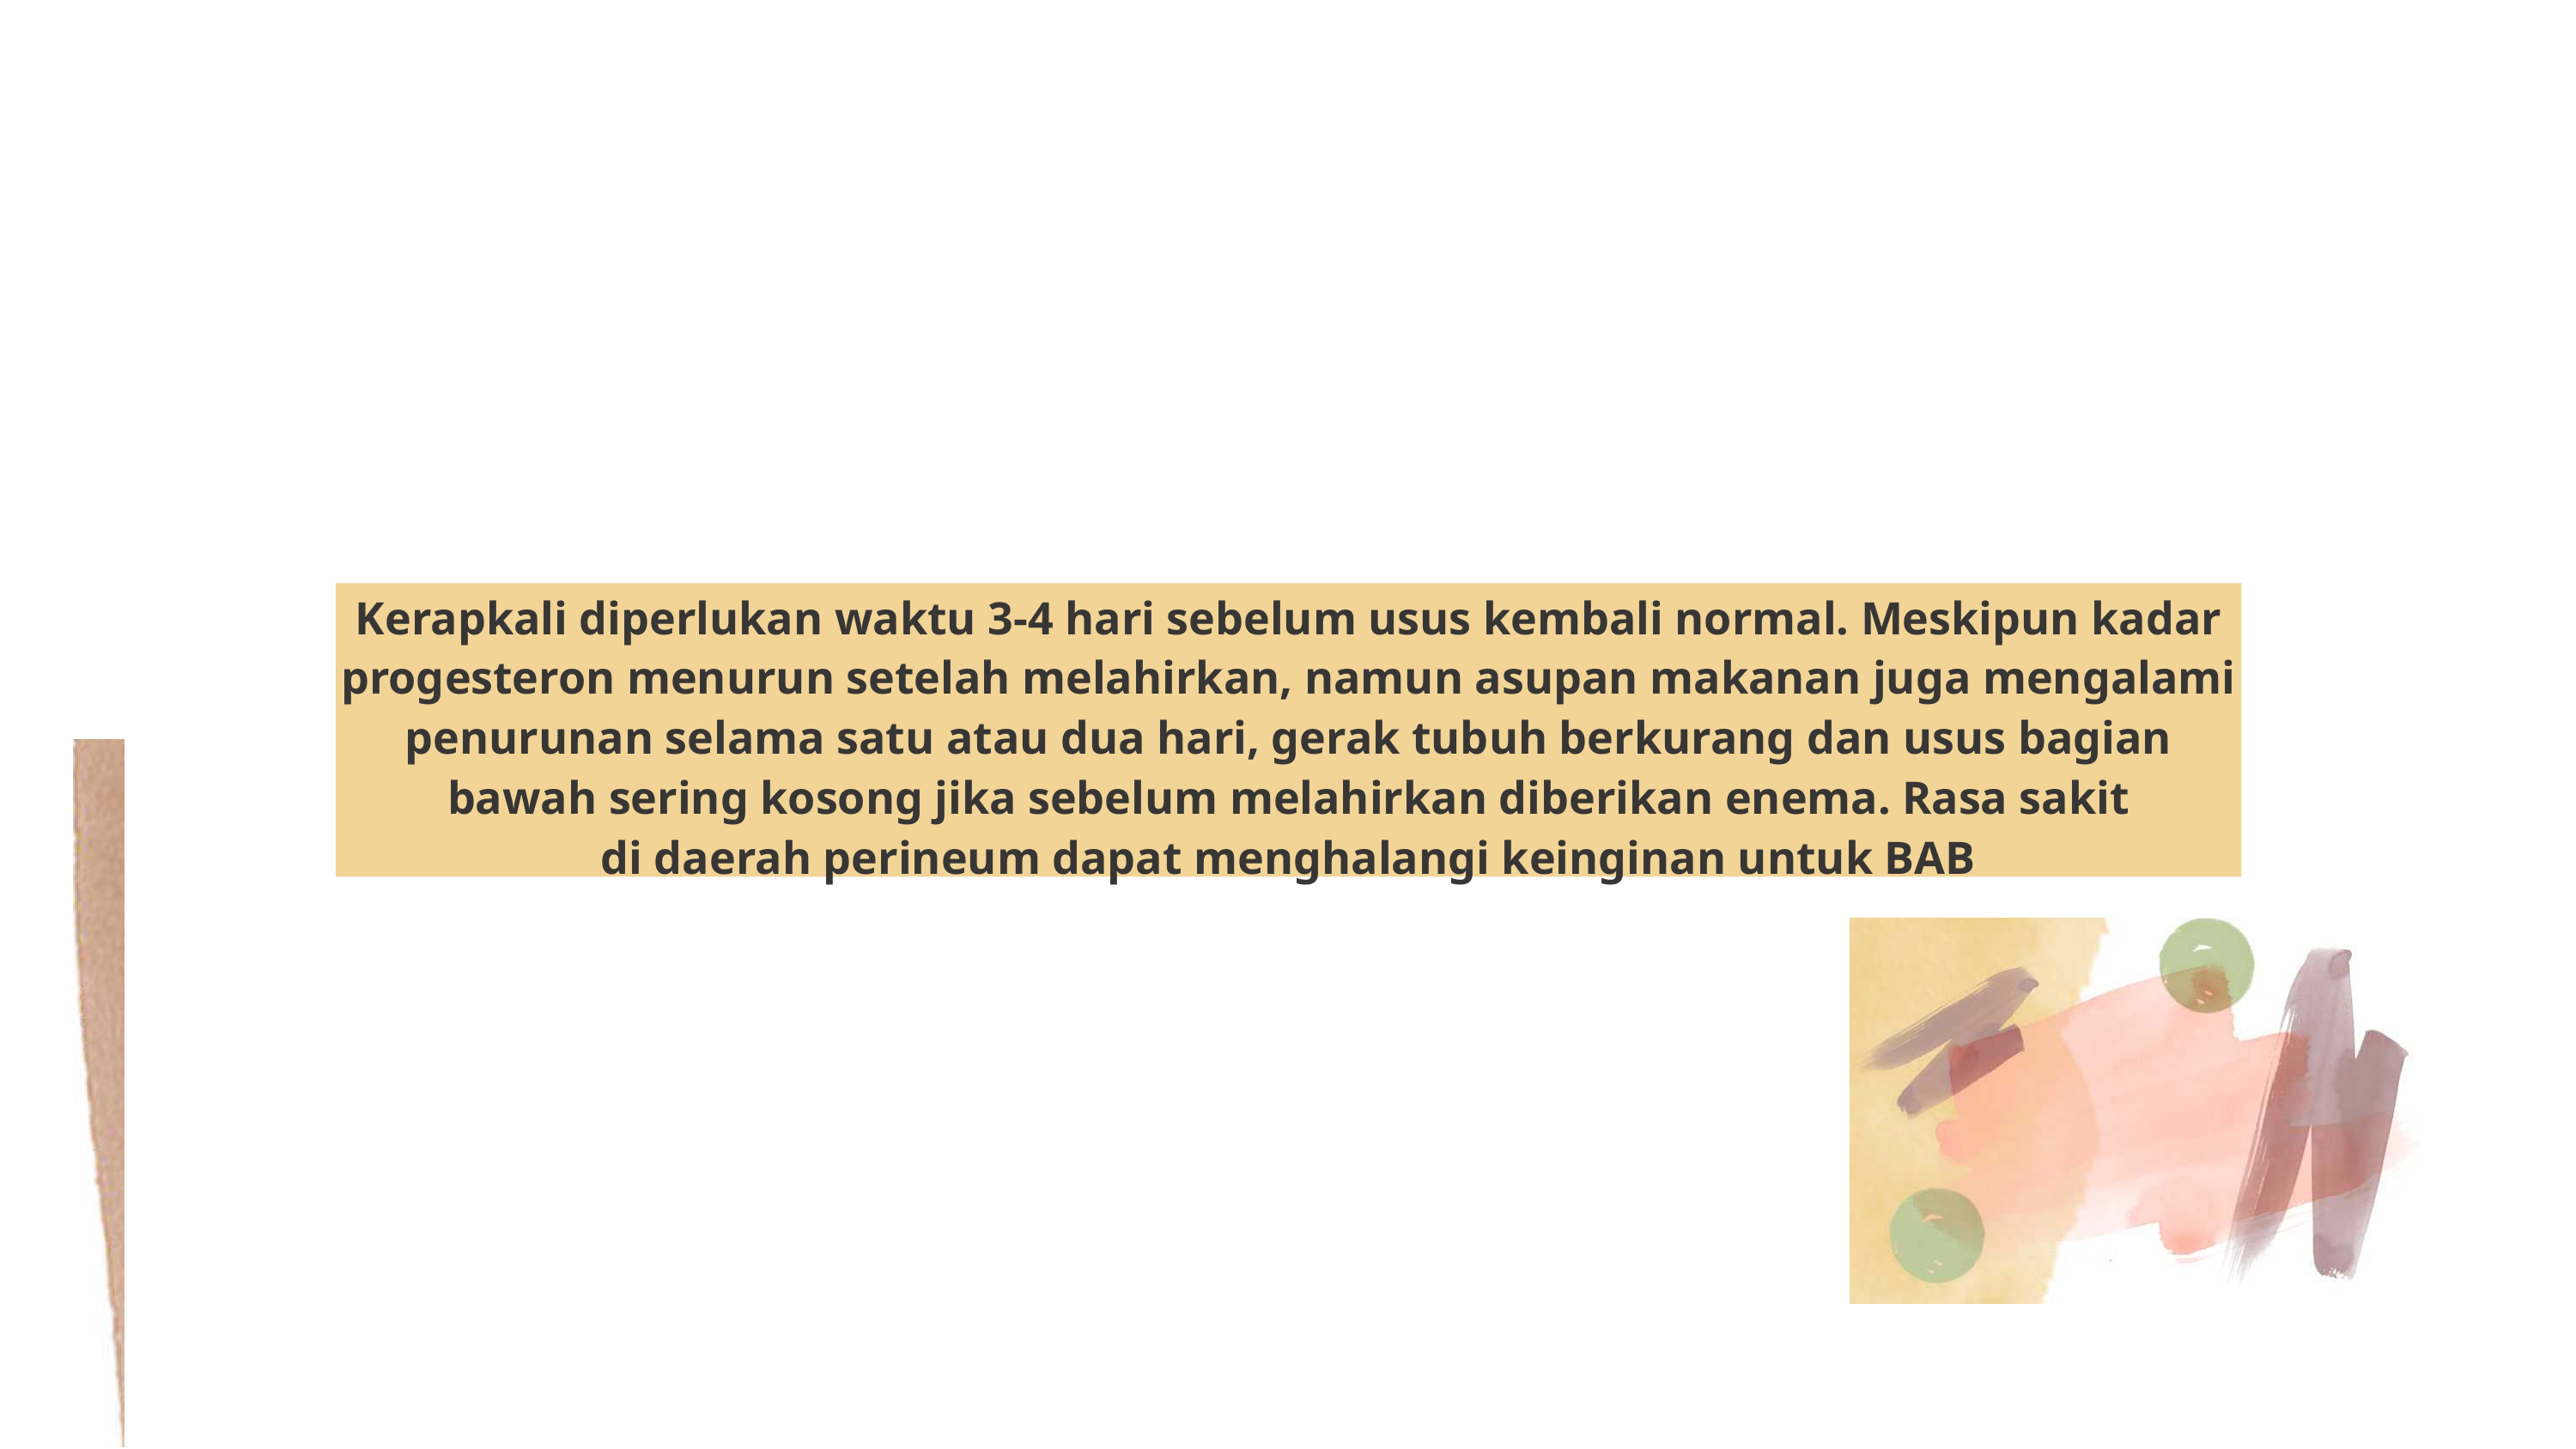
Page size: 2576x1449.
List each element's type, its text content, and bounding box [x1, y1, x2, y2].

text_box Kerapkali diperlukan waktu 3-4 hari sebelum usus kembali normal. Meskipun kadar progesteron menurun setelah melahirkan, namun asupan makanan juga mengalami penurunan selama satu atau dua hari, gerak tubuh berkurang dan usus bagian bawah sering kosong jika sebelum melahirkan diberikan enema. Rasa sakit di daerah perineum dapat menghalangi keinginan untuk BAB [335, 583, 2242, 877]
picture [1850, 918, 2421, 1304]
picture [73, 739, 125, 1448]
